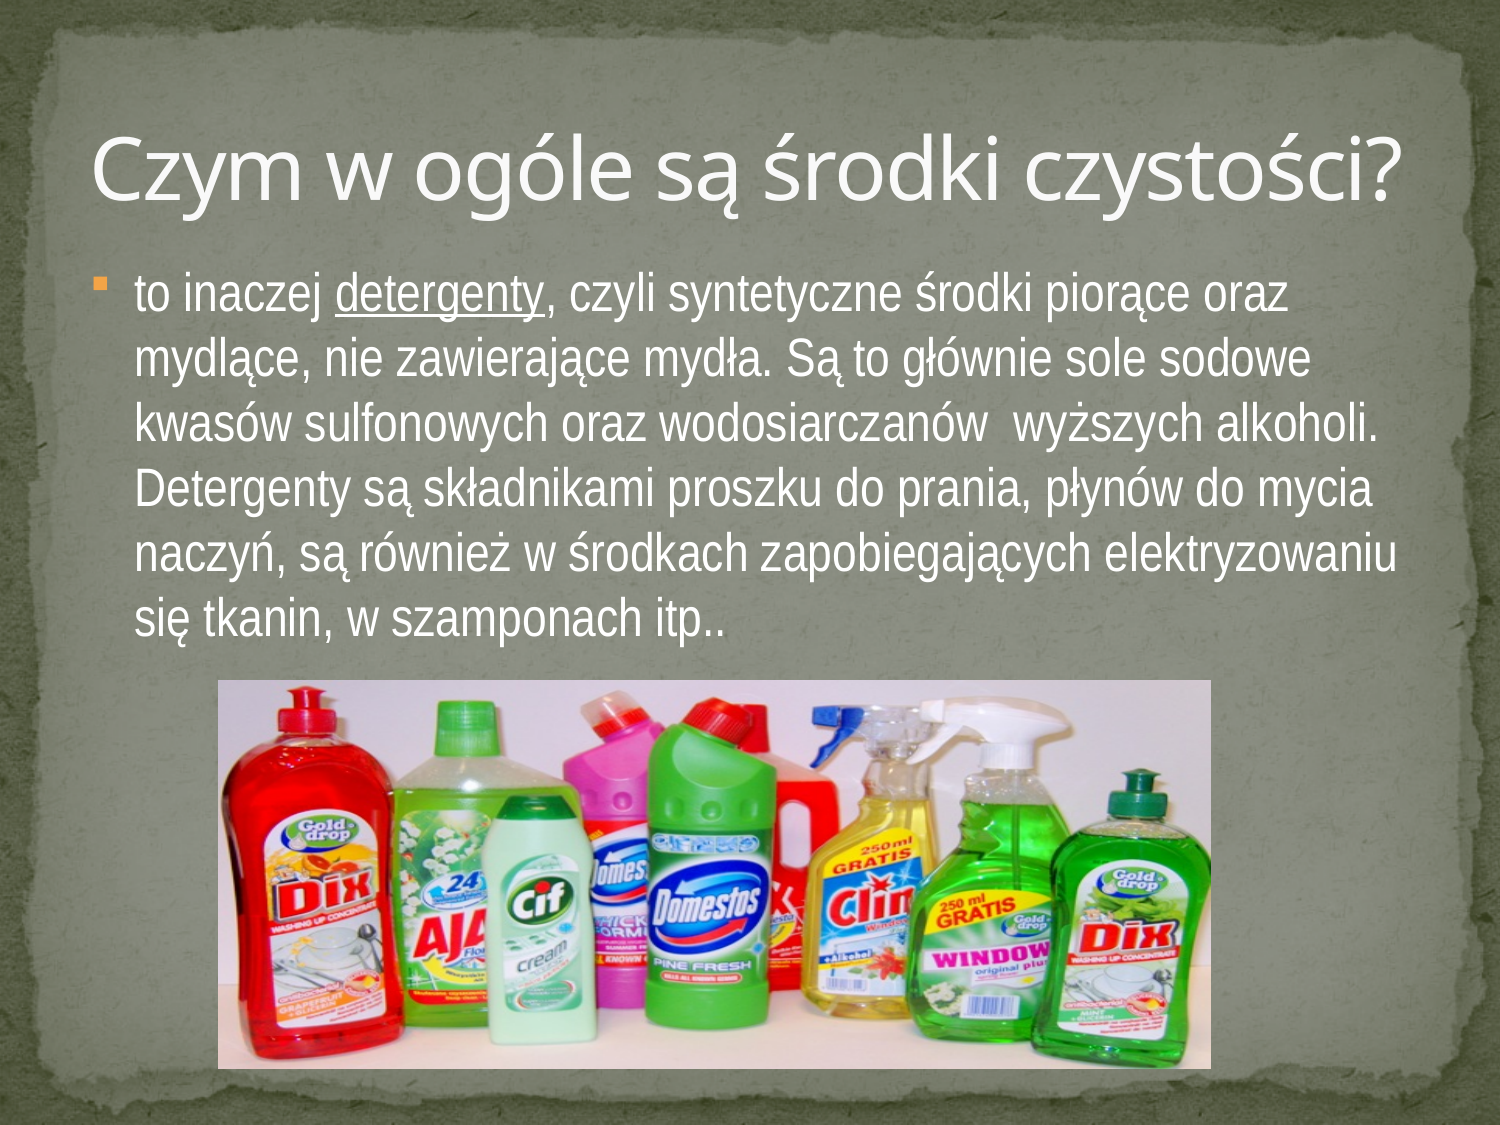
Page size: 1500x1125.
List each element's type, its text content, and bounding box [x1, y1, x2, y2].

picture [218, 680, 1211, 1069]
title Czym w ogóle są środki czystości? [74, 24, 1425, 225]
list to inaczej detergenty, czyli syntetyczne środki piorące oraz mydlące, nie zawierające mydła. Są to głównie sole sodowe kwasów sulfonowych oraz wodosiarczanów wyższych alkoholi. Detergenty są składnikami proszku do prania, płynów do mycia naczyń, są również w środkach zapobiegających elektryzowaniu się tkanin, w szamponach itp.. [75, 249, 1425, 1000]
